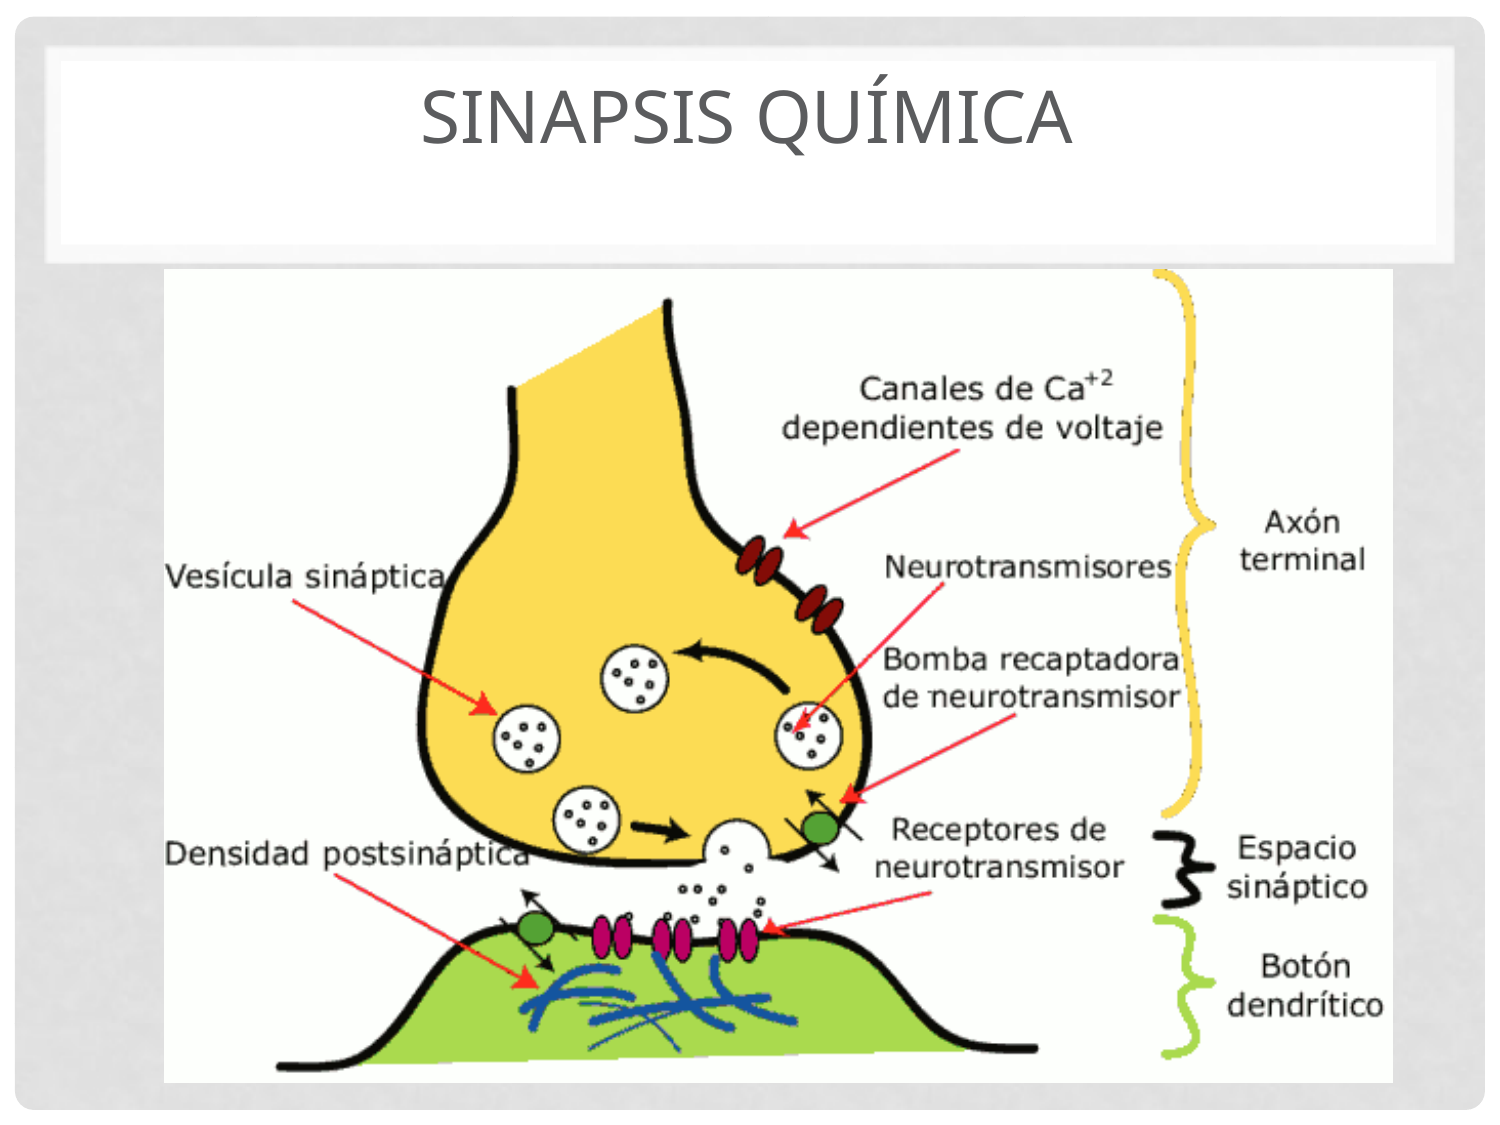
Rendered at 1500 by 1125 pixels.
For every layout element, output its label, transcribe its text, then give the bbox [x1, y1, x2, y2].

title Sinapsis química [69, 28, 1425, 200]
picture [163, 269, 1394, 1083]
